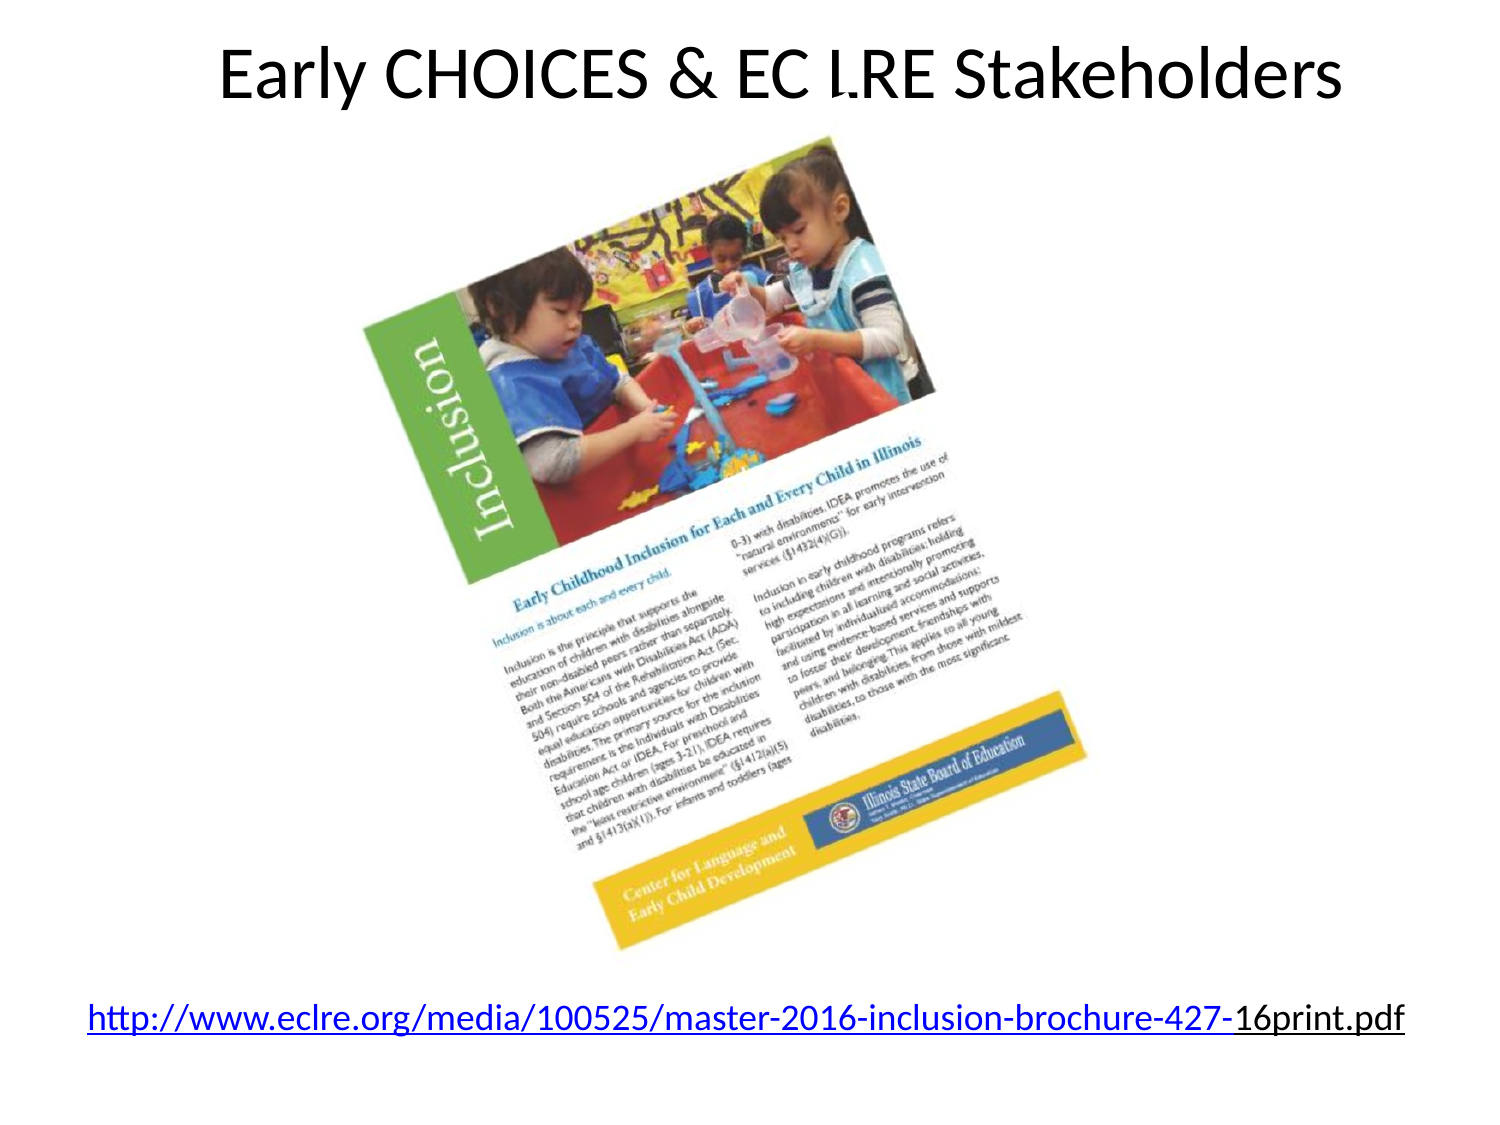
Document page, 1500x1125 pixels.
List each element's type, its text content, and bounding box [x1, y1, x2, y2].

picture [320, 93, 1129, 993]
title Early CHOICES & EC LRE Stakeholders [96, 0, 1468, 200]
text_box http://www.eclre.org/media/100525/master-2016-inclusion-brochure-427-16print.pdf [72, 985, 1429, 1046]
